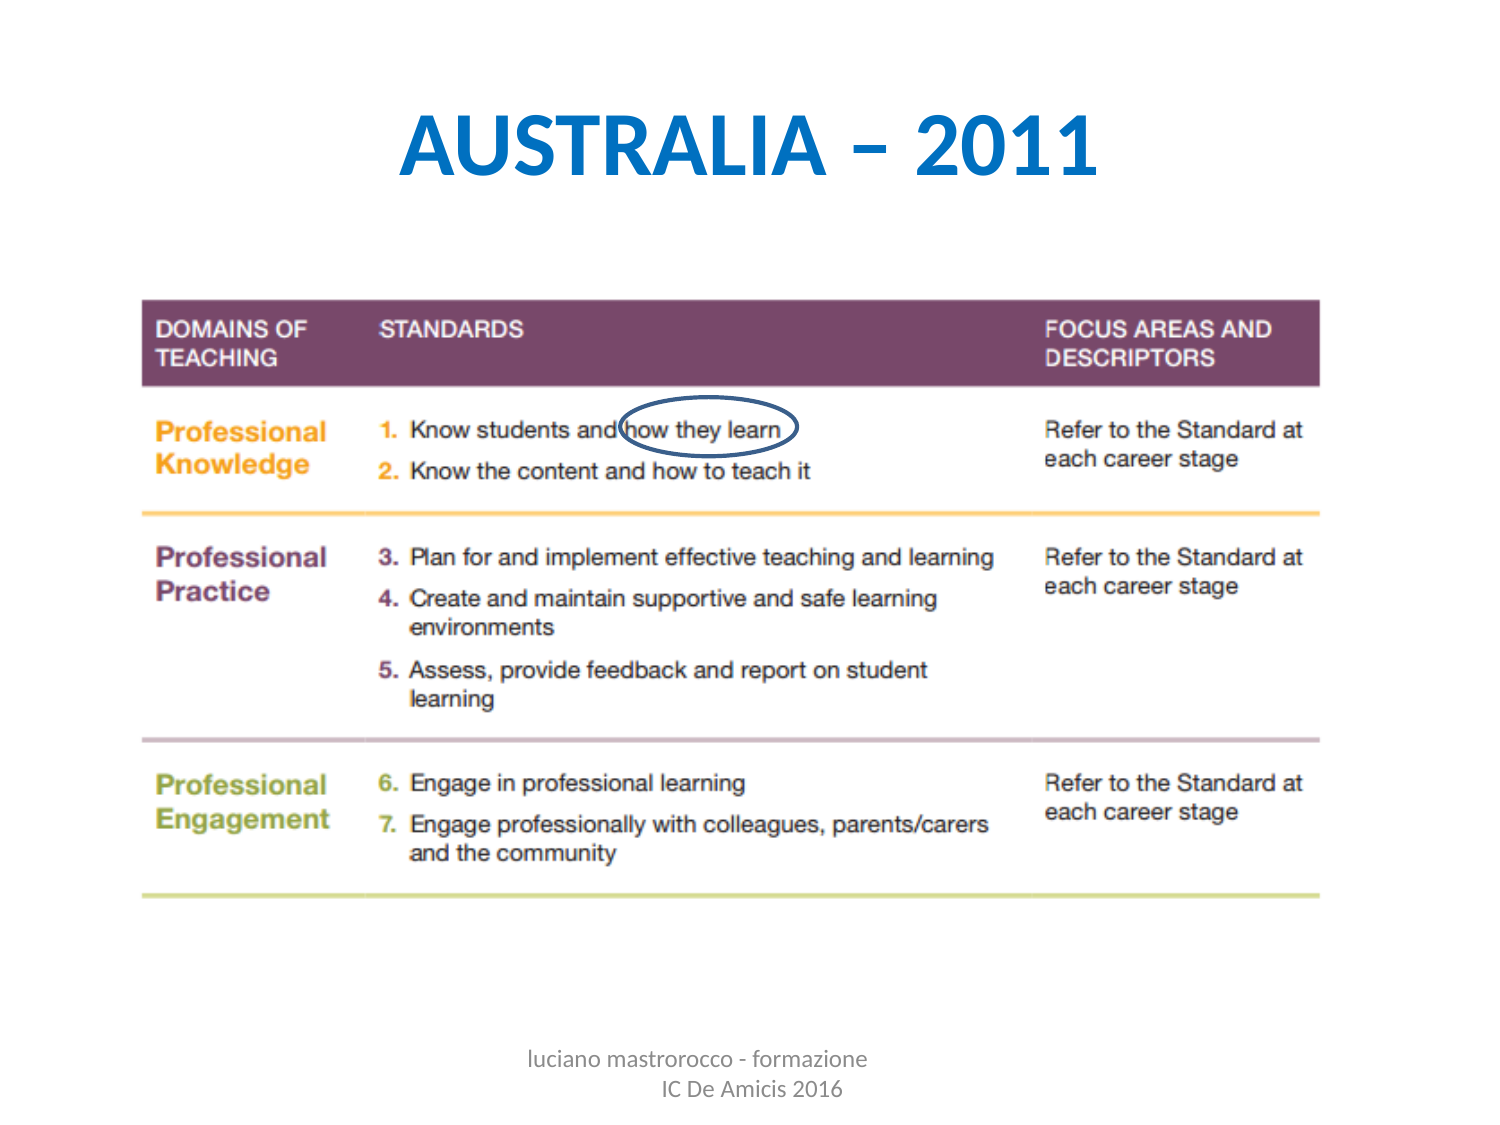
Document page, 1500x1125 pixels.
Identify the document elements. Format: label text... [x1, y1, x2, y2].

footer luciano mastrorocco - formazione IC De Amicis 2016 [512, 1042, 988, 1103]
title AUSTRALIA – 2011 [75, 45, 1425, 233]
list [94, 258, 1365, 924]
